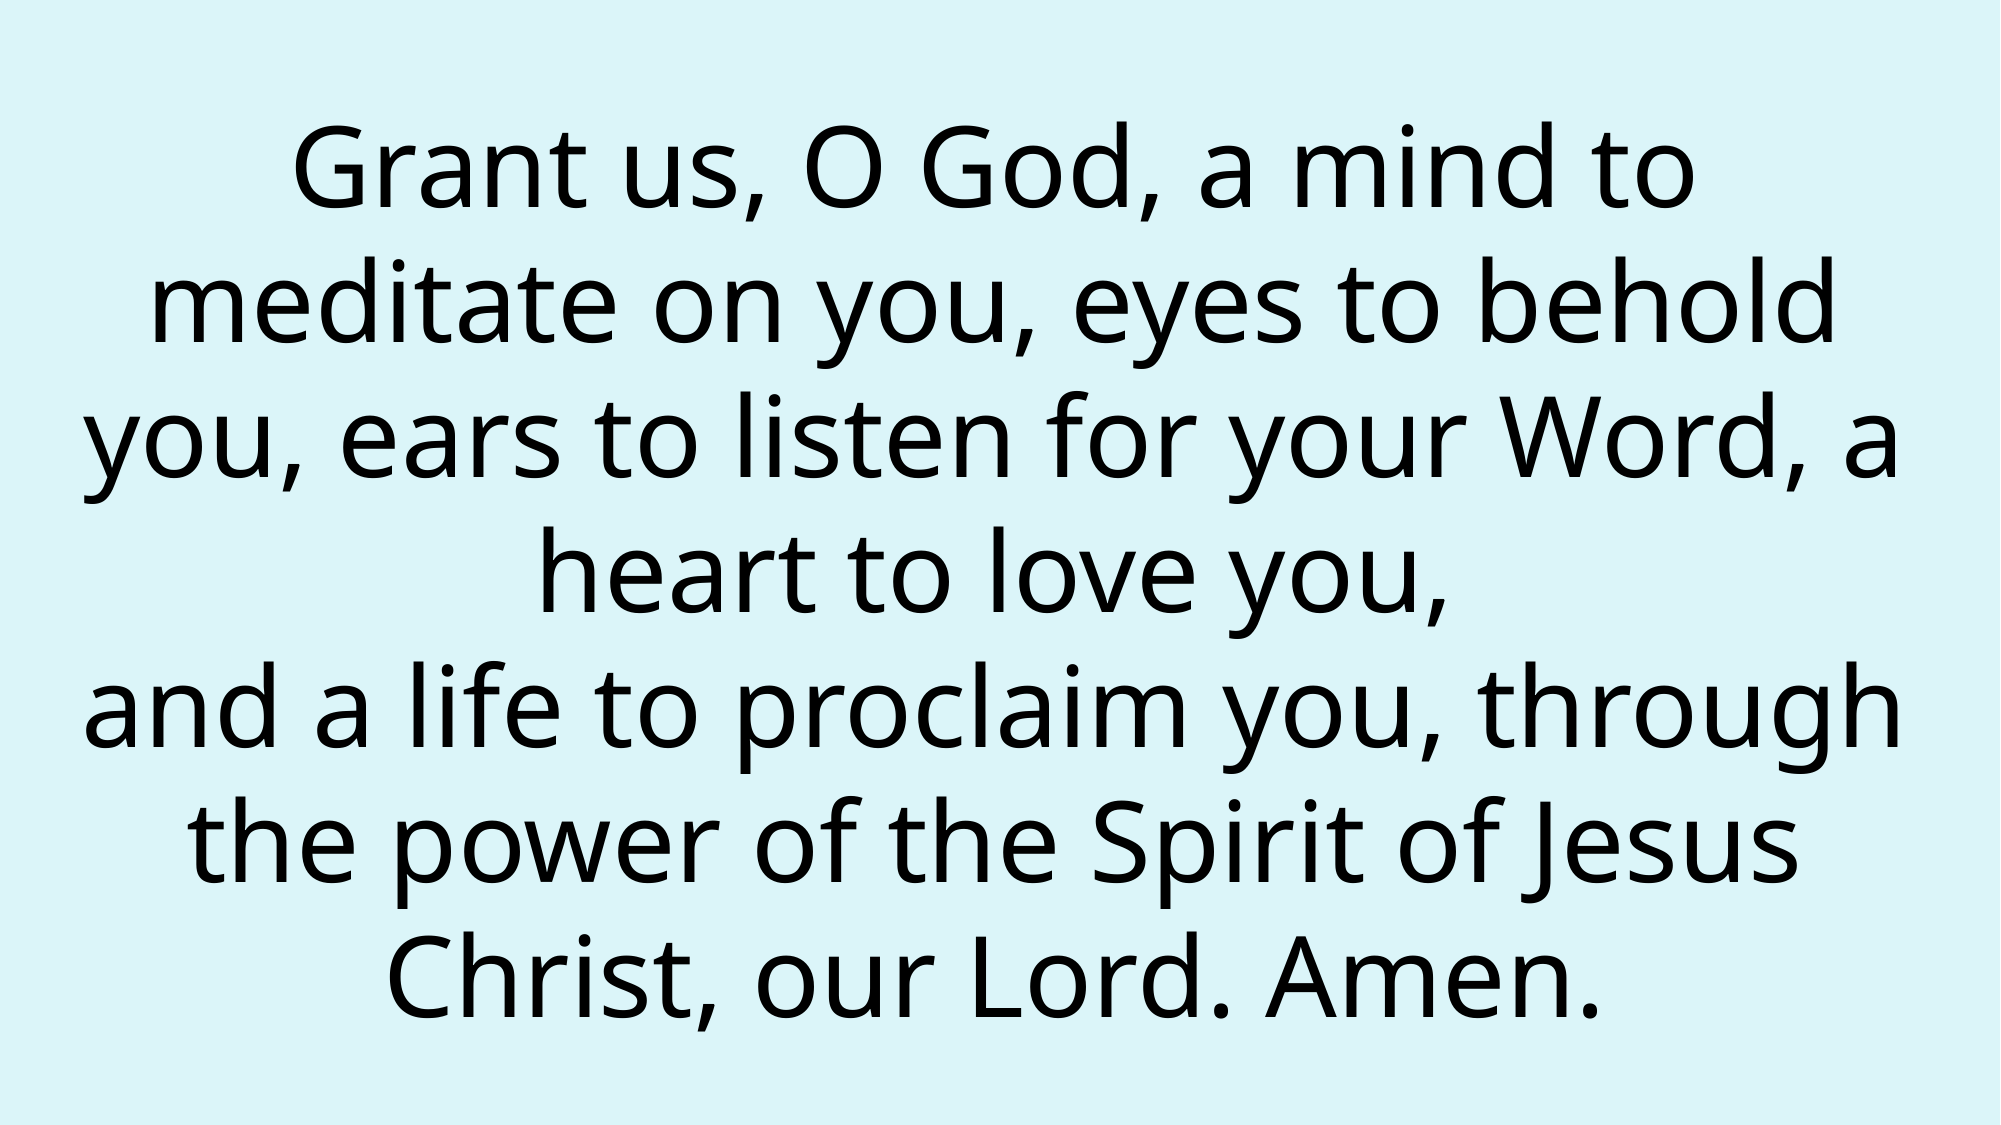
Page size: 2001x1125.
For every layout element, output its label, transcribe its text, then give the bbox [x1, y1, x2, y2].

title Grant us, O God, a mind to meditate on you, eyes to behold you, ears to listen for your Word, a heart to love you, and a life to proclaim you, through the power of the Spirit of Jesus Christ, our Lord. Amen. [39, 44, 1951, 1091]
